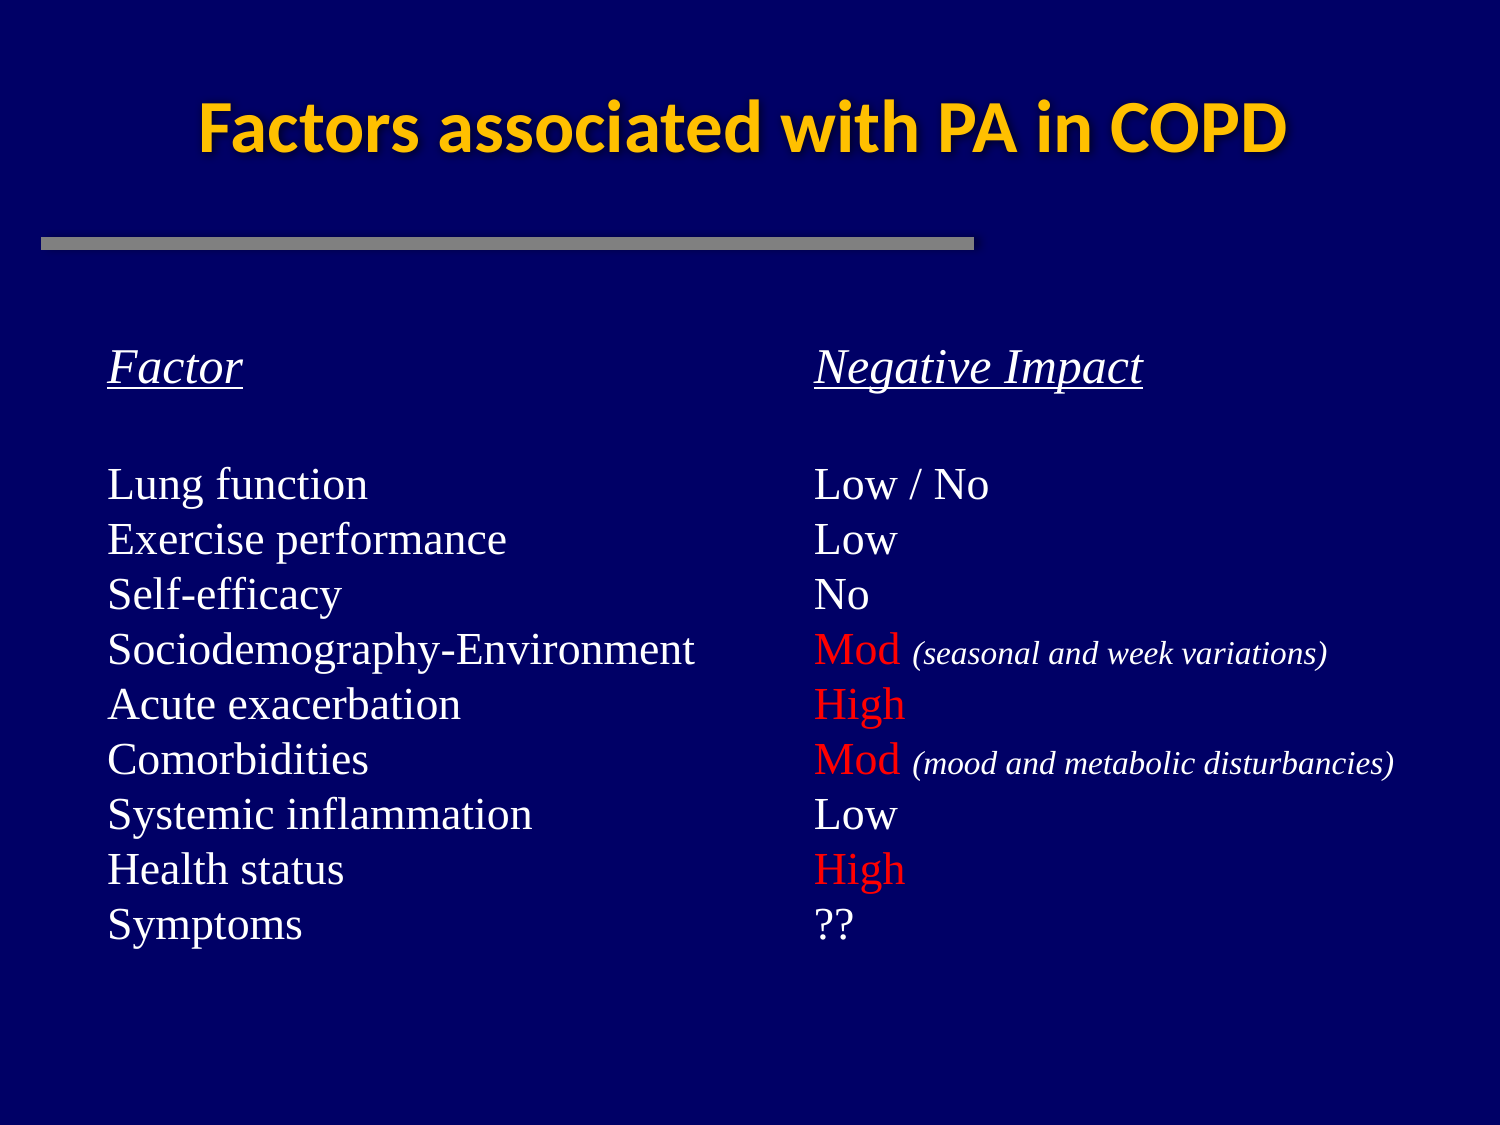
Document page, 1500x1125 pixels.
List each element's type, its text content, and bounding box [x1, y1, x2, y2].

text_box Negative Impact Low / No Low No Mod (seasonal and week variations) High Mod (mood and metabolic disturbancies) Low High ?? [799, 326, 1422, 956]
title Factors associated with PA in COPD [29, 73, 1459, 173]
text_box Factor Lung function Exercise performance Self-efficacy Sociodemography-Environment Acute exacerbation Comorbidities Systemic inflammation Health status Symptoms [92, 326, 711, 956]
